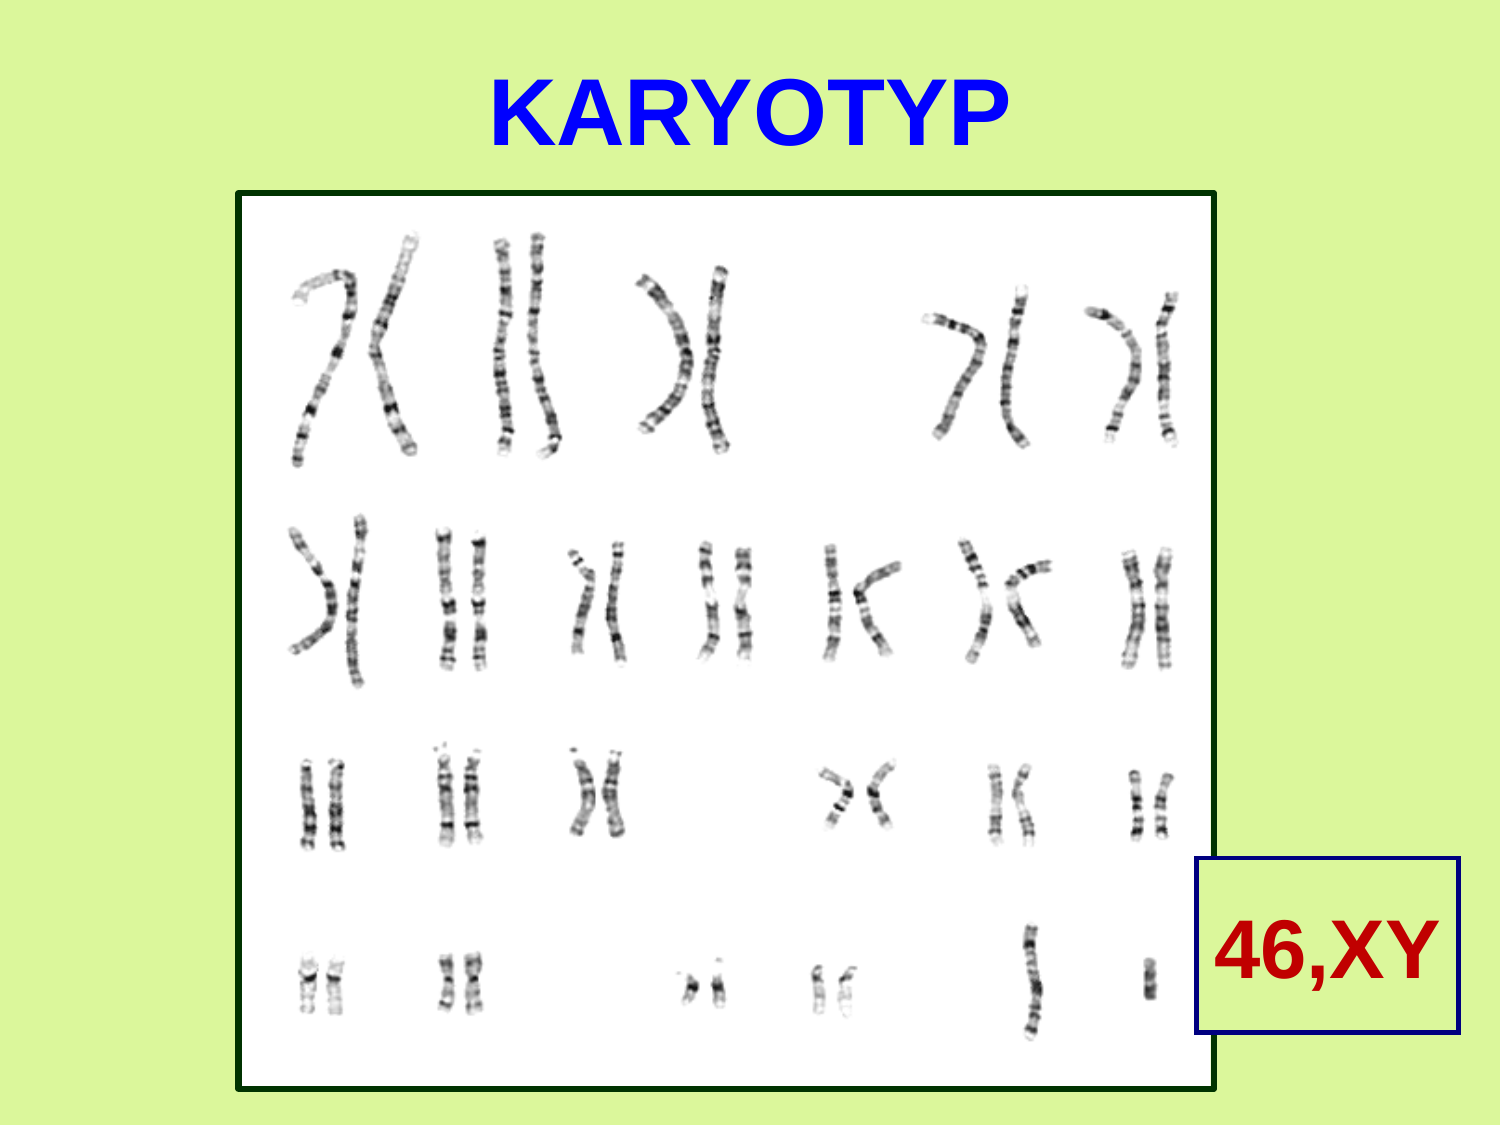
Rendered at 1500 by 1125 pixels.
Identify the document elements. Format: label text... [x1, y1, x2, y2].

text_box KARYOTYP [112, 42, 1388, 173]
picture [241, 196, 1211, 1086]
text_box 46,XY [1217, 857, 1459, 1033]
